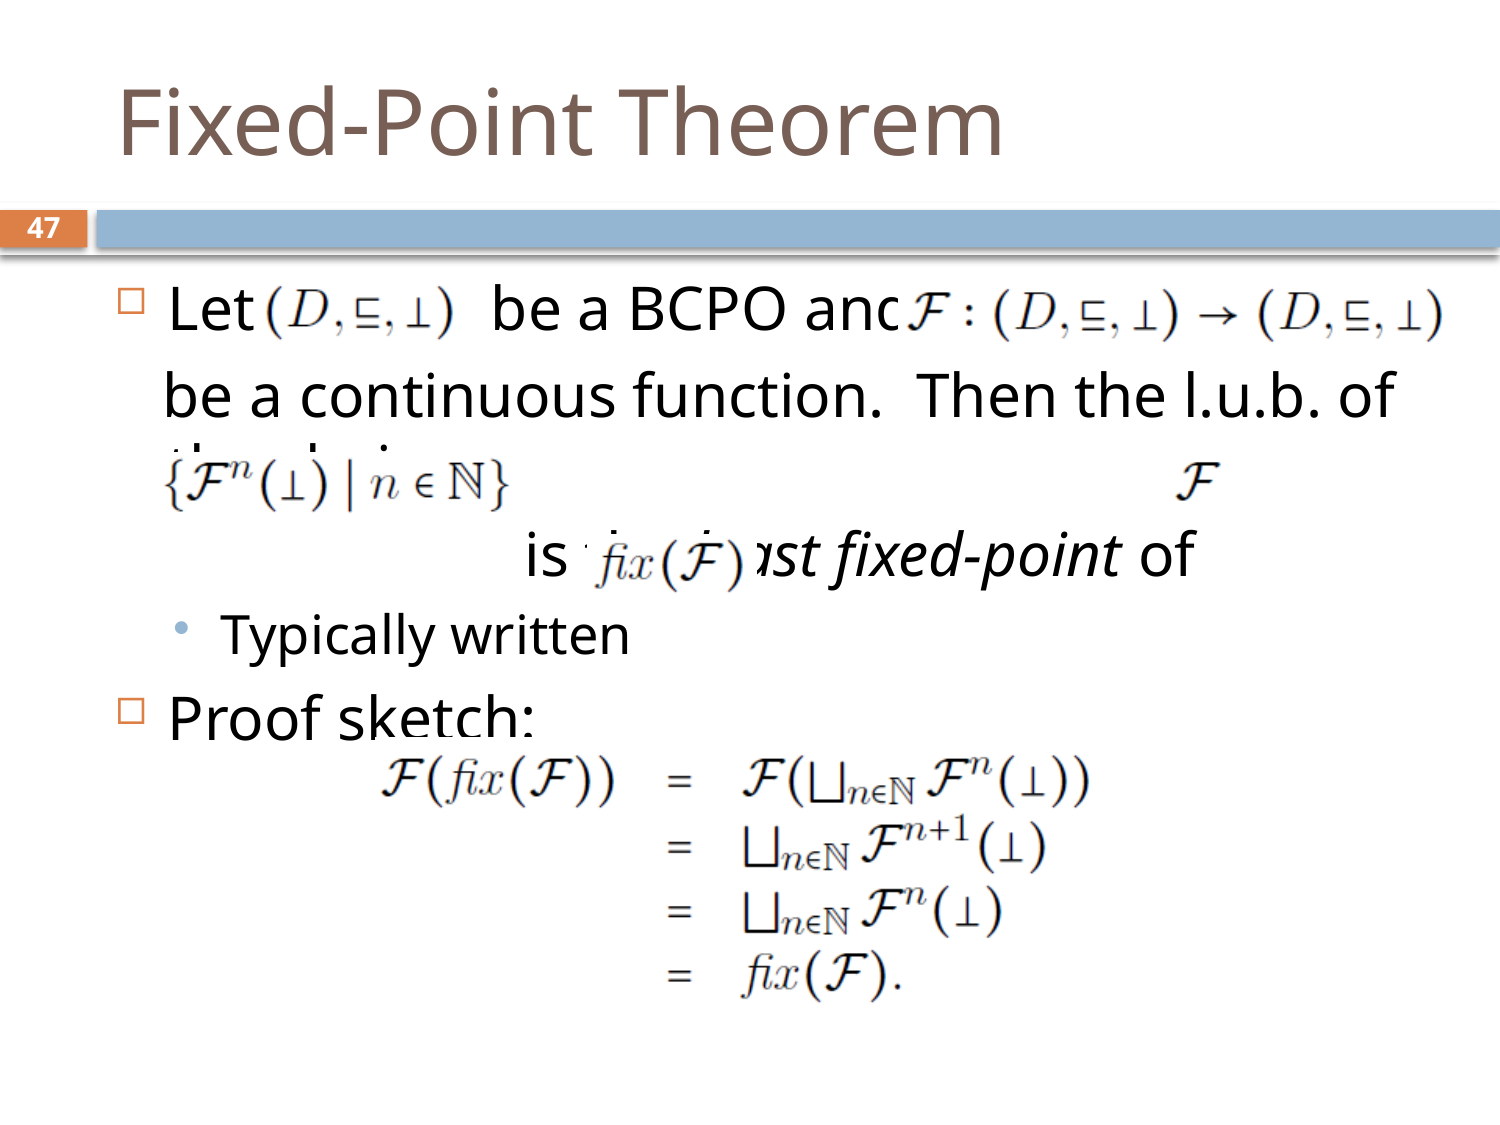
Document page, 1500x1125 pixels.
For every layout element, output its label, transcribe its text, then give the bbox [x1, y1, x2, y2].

picture [897, 280, 1454, 345]
title Fixed-Point Theorem [100, 37, 1438, 200]
picture [374, 737, 1101, 1007]
picture [1166, 453, 1224, 512]
picture [260, 277, 467, 349]
picture [157, 451, 515, 519]
picture [587, 534, 757, 601]
slide_number 47 [0, 208, 88, 249]
list Let be a BCPO and be a continuous function. Then the l.u.b. of the chain is the least fixed-point of Typically written Proof sketch: [100, 262, 1438, 1000]
